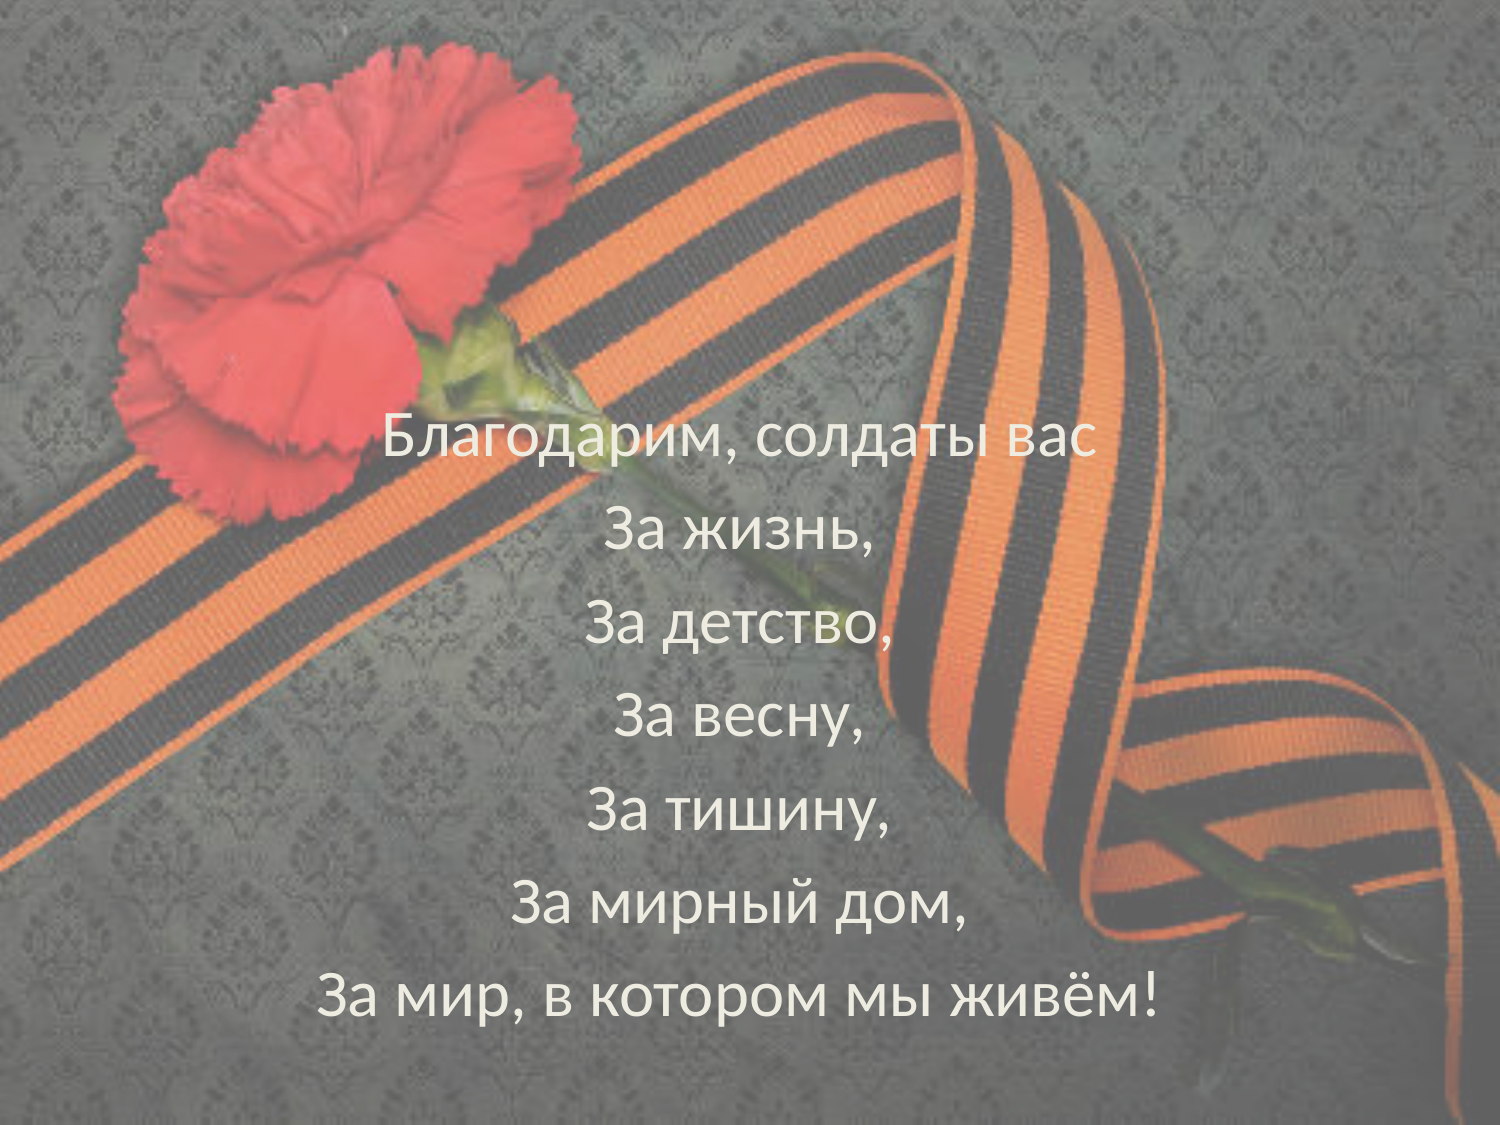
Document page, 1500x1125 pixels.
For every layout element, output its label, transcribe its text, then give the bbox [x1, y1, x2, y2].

list Благодарим, солдаты вас За жизнь, За детство, За весну, За тишину, За мирный дом, За мир, в котором мы живём! [64, 382, 1415, 1125]
